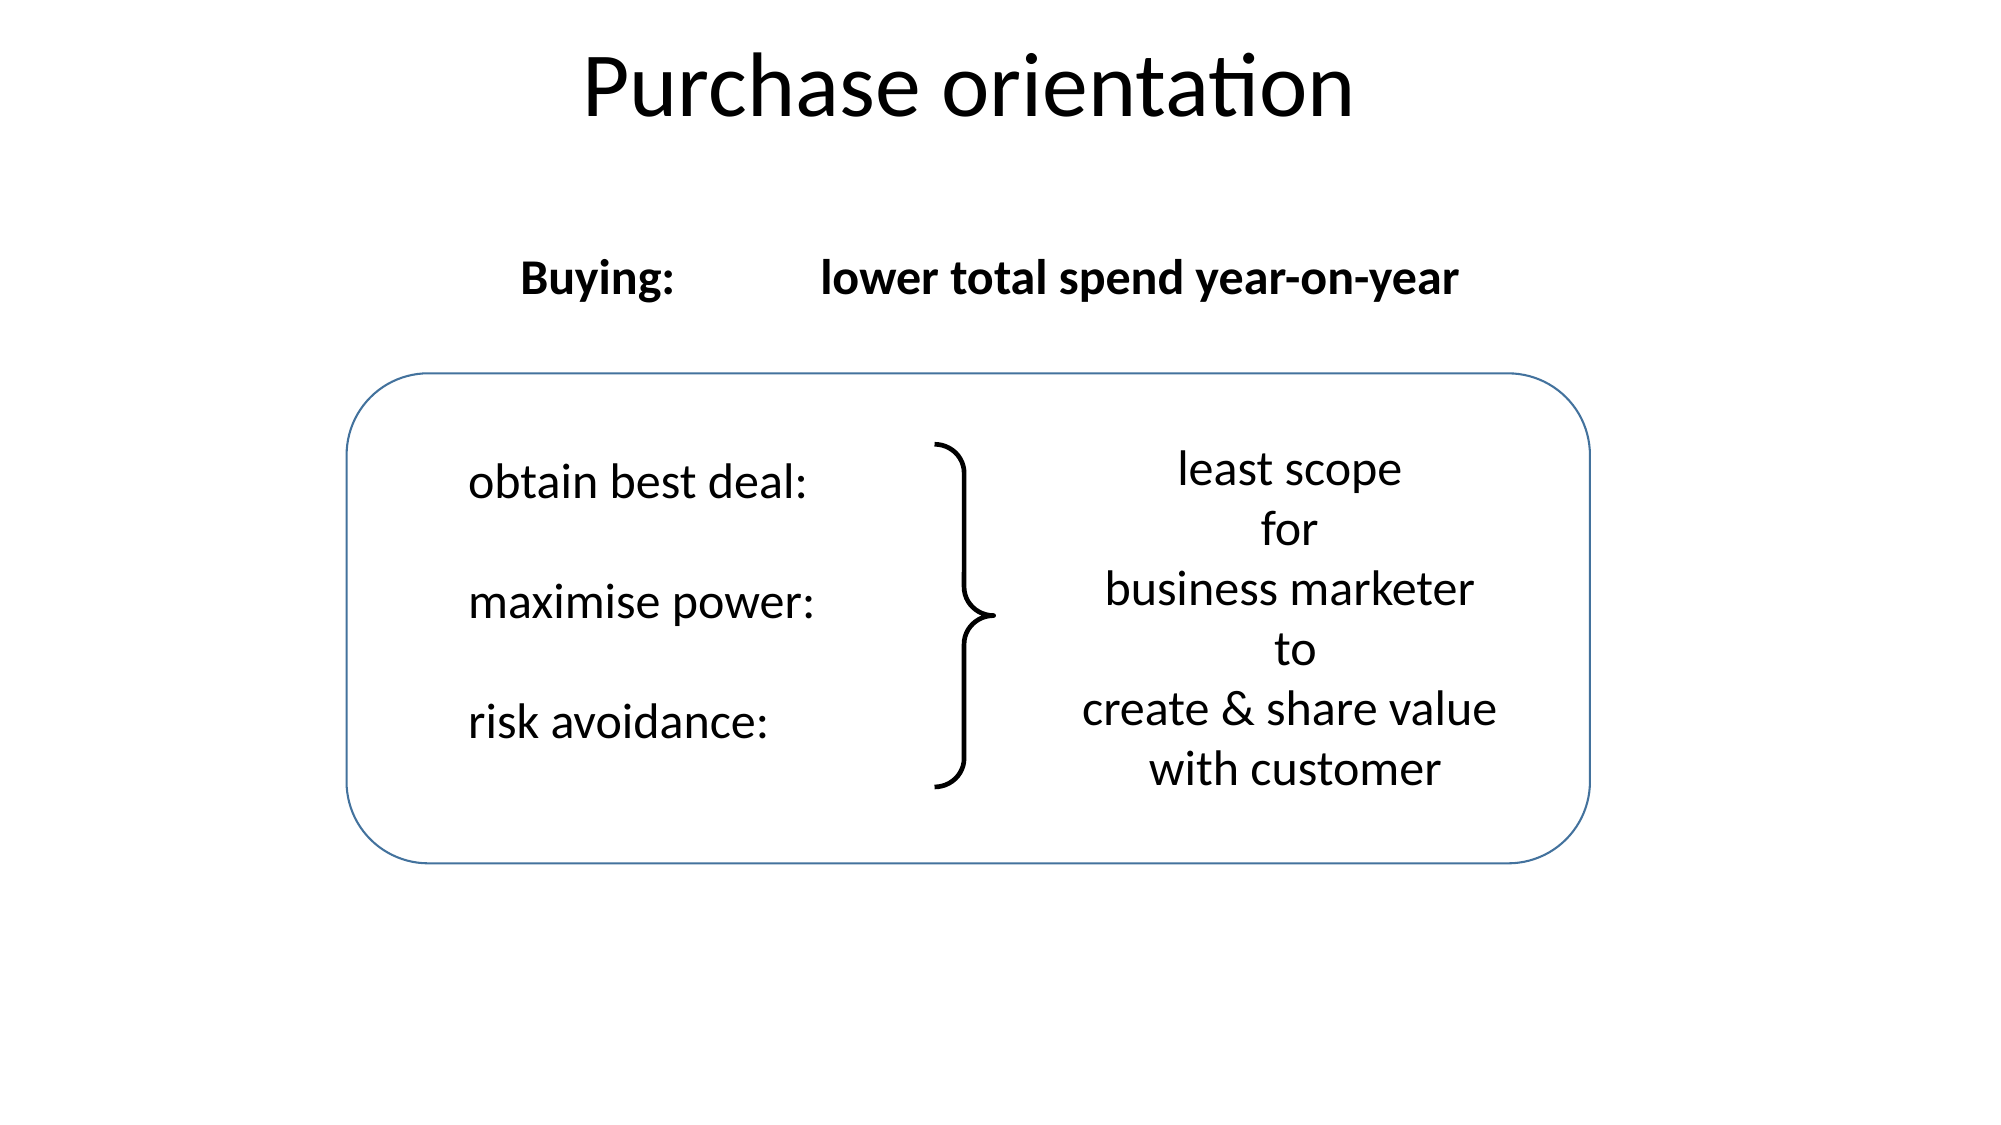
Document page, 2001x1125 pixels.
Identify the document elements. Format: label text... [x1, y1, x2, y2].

text_box [345, 372, 1591, 865]
text_box Purchase orientation [567, 17, 1372, 143]
text_box Buying: lower total spend year-on-year [505, 237, 1617, 492]
